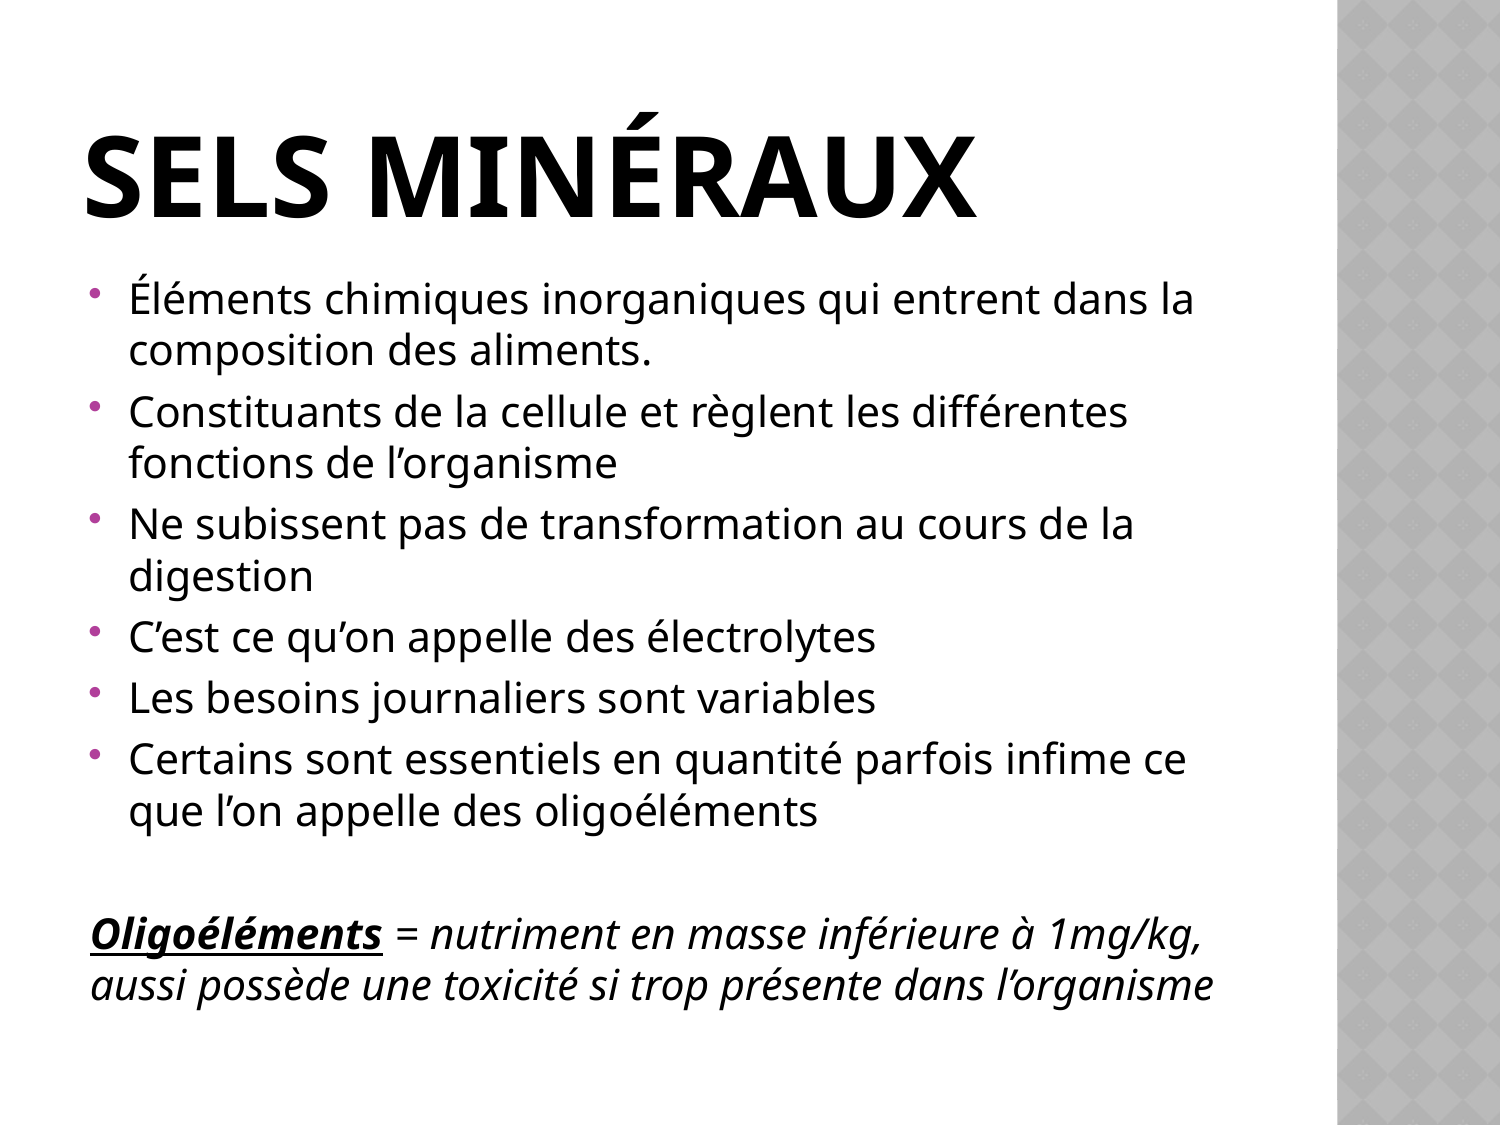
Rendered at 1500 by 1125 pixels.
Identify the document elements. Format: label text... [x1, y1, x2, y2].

title Sels minéraux [75, 52, 1263, 240]
list Éléments chimiques inorganiques qui entrent dans la composition des aliments. Constituants de la cellule et règlent les différentes fonctions de l’organisme Ne subissent pas de transformation au cours de la digestion C’est ce qu’on appelle des électrolytes Les besoins journaliers sont variables Certains sont essentiels en quantité parfois infime ce que l’on appelle des oligoéléments Oligoéléments = nutriment en masse inférieure à 1mg/kg, aussi possède une toxicité si trop présente dans l’organisme [75, 264, 1263, 1059]
